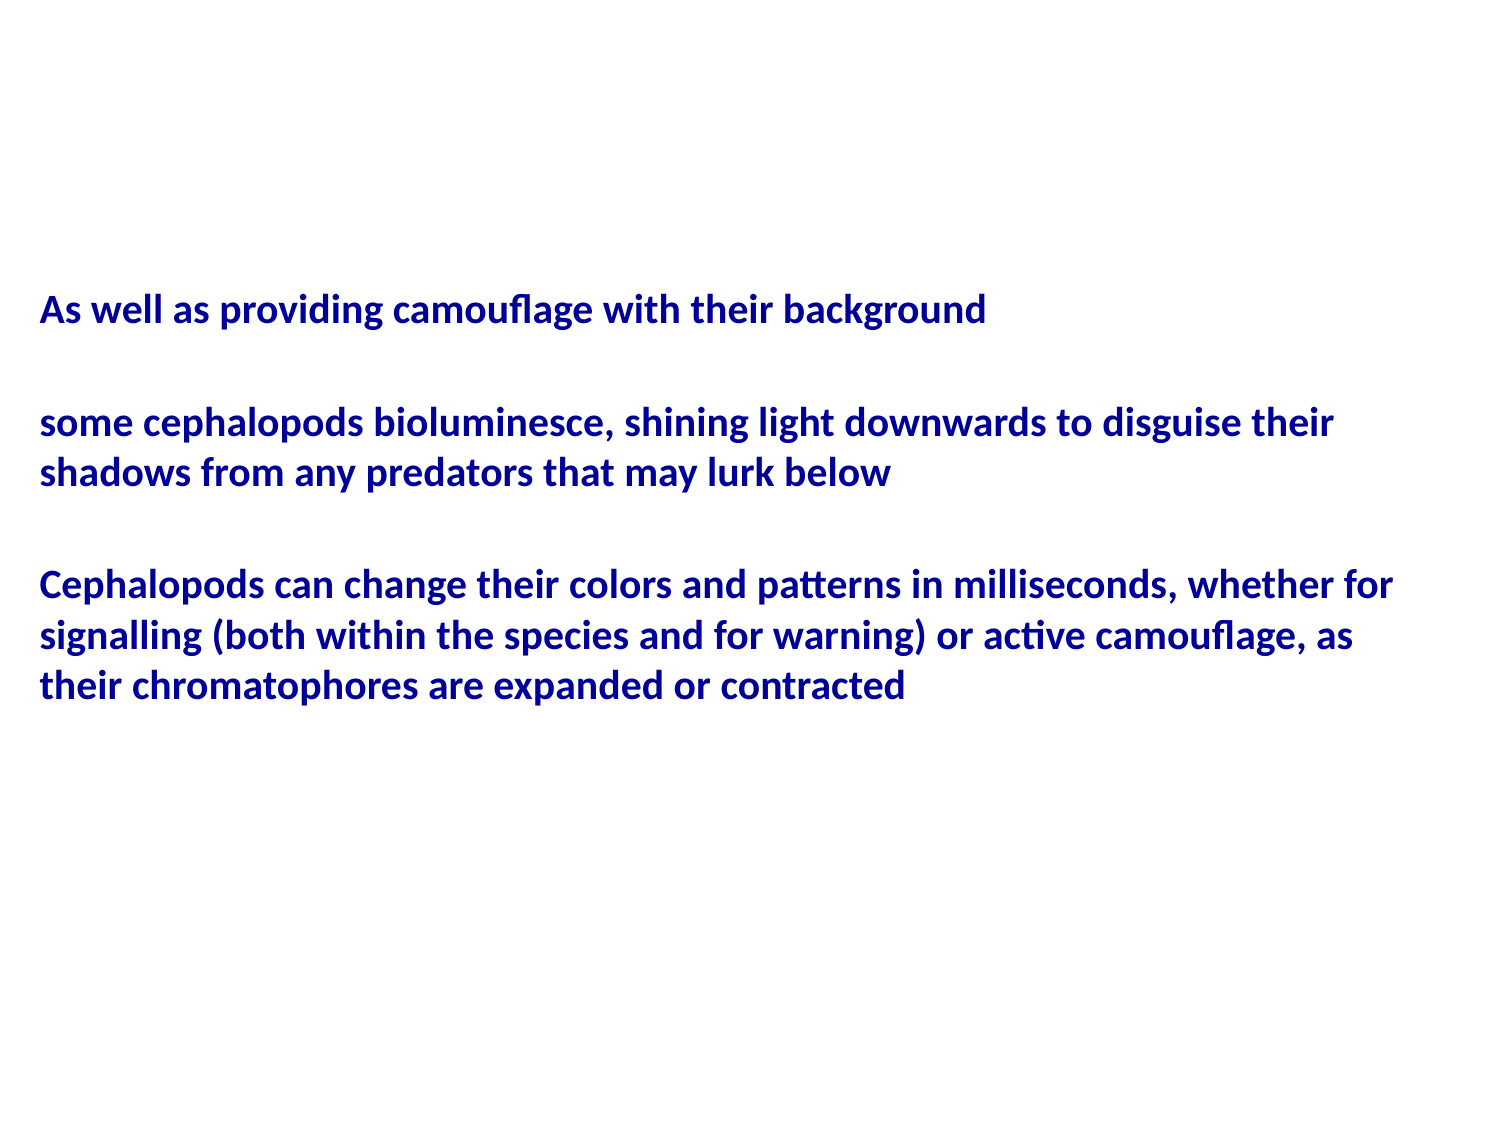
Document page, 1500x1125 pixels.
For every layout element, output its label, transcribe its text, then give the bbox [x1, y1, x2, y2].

text_box As well as providing camouflage with their background some cephalopods bioluminesce, shining light downwards to disguise their shadows from any predators that may lurk below Cephalopods can change their colors and patterns in milliseconds, whether for signalling (both within the species and for warning) or active camouflage, as their chromatophores are expanded or contracted [24, 274, 1438, 715]
